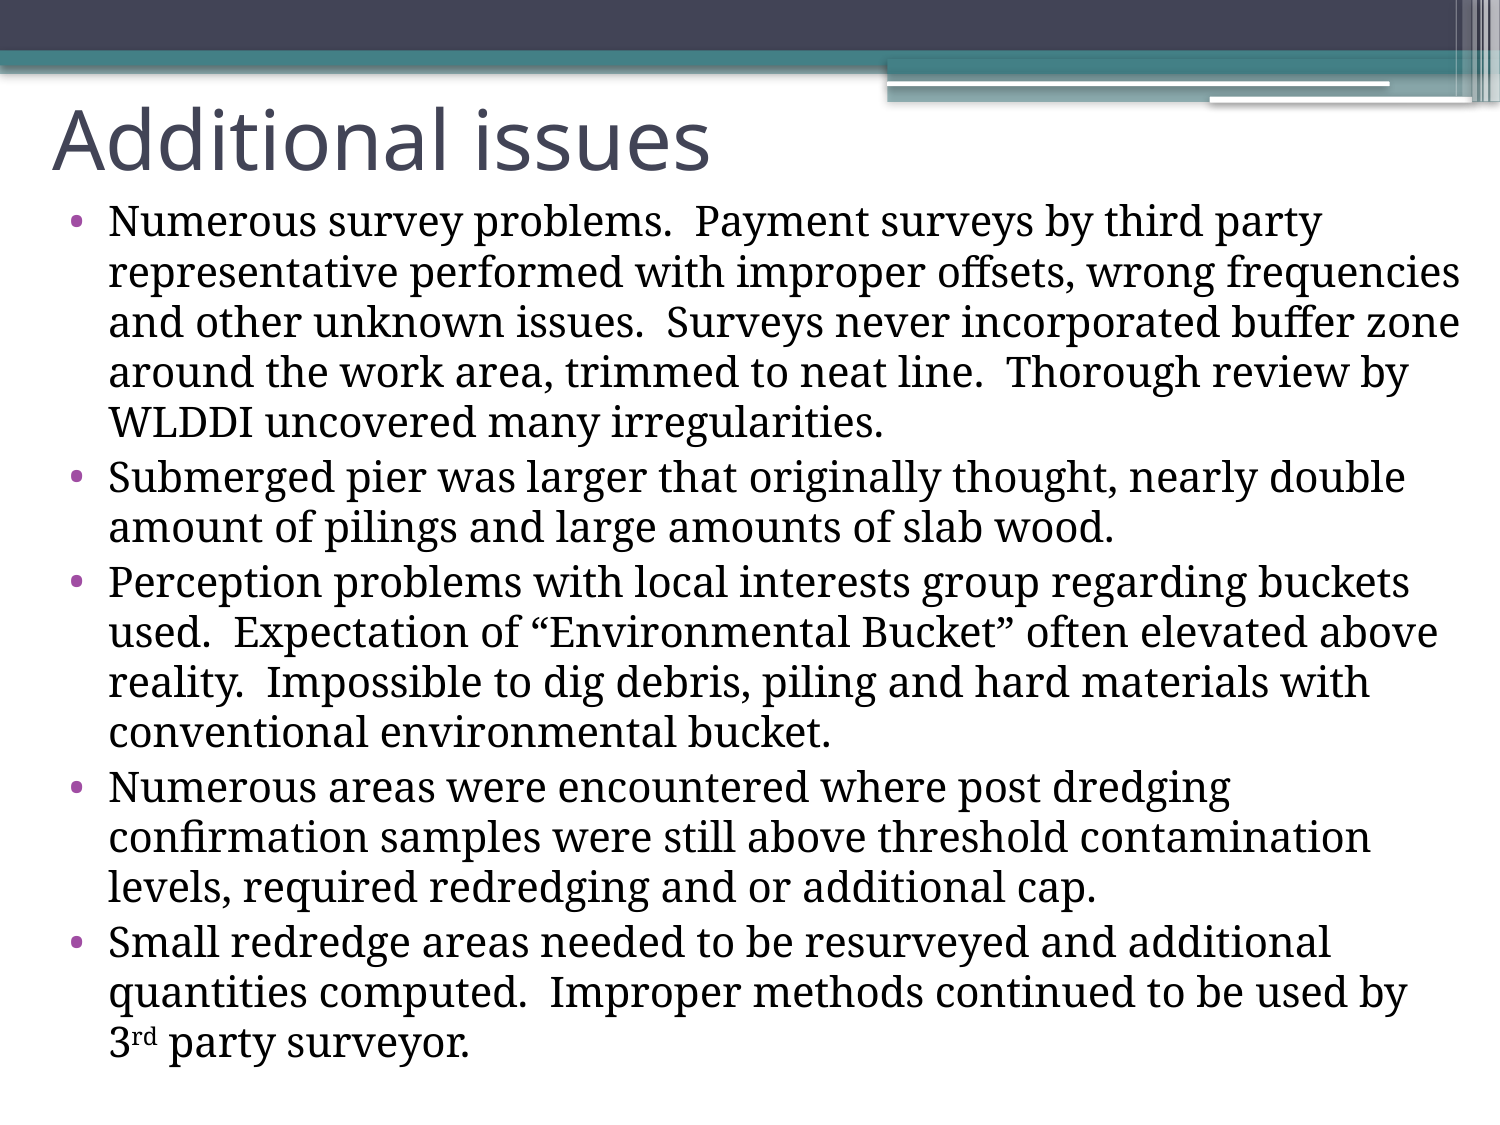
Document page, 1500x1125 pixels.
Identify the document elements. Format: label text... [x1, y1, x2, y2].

list Numerous survey problems. Payment surveys by third party representative performed with improper offsets, wrong frequencies and other unknown issues. Surveys never incorporated buffer zone around the work area, trimmed to neat line. Thorough review by WLDDI uncovered many irregularities. Submerged pier was larger that originally thought, nearly double amount of pilings and large amounts of slab wood. Perception problems with local interests group regarding buckets used. Expectation of “Environmental Bucket” often elevated above reality. Impossible to dig debris, piling and hard materials with conventional environmental bucket. Numerous areas were encountered where post dredging confirmation samples were still above threshold contamination levels, required redredging and or additional cap. Small redredge areas needed to be resurveyed and additional quantities computed. Improper methods continued to be used by 3rd party surveyor. [37, 187, 1476, 1088]
title Additional issues [37, 49, 1388, 187]
